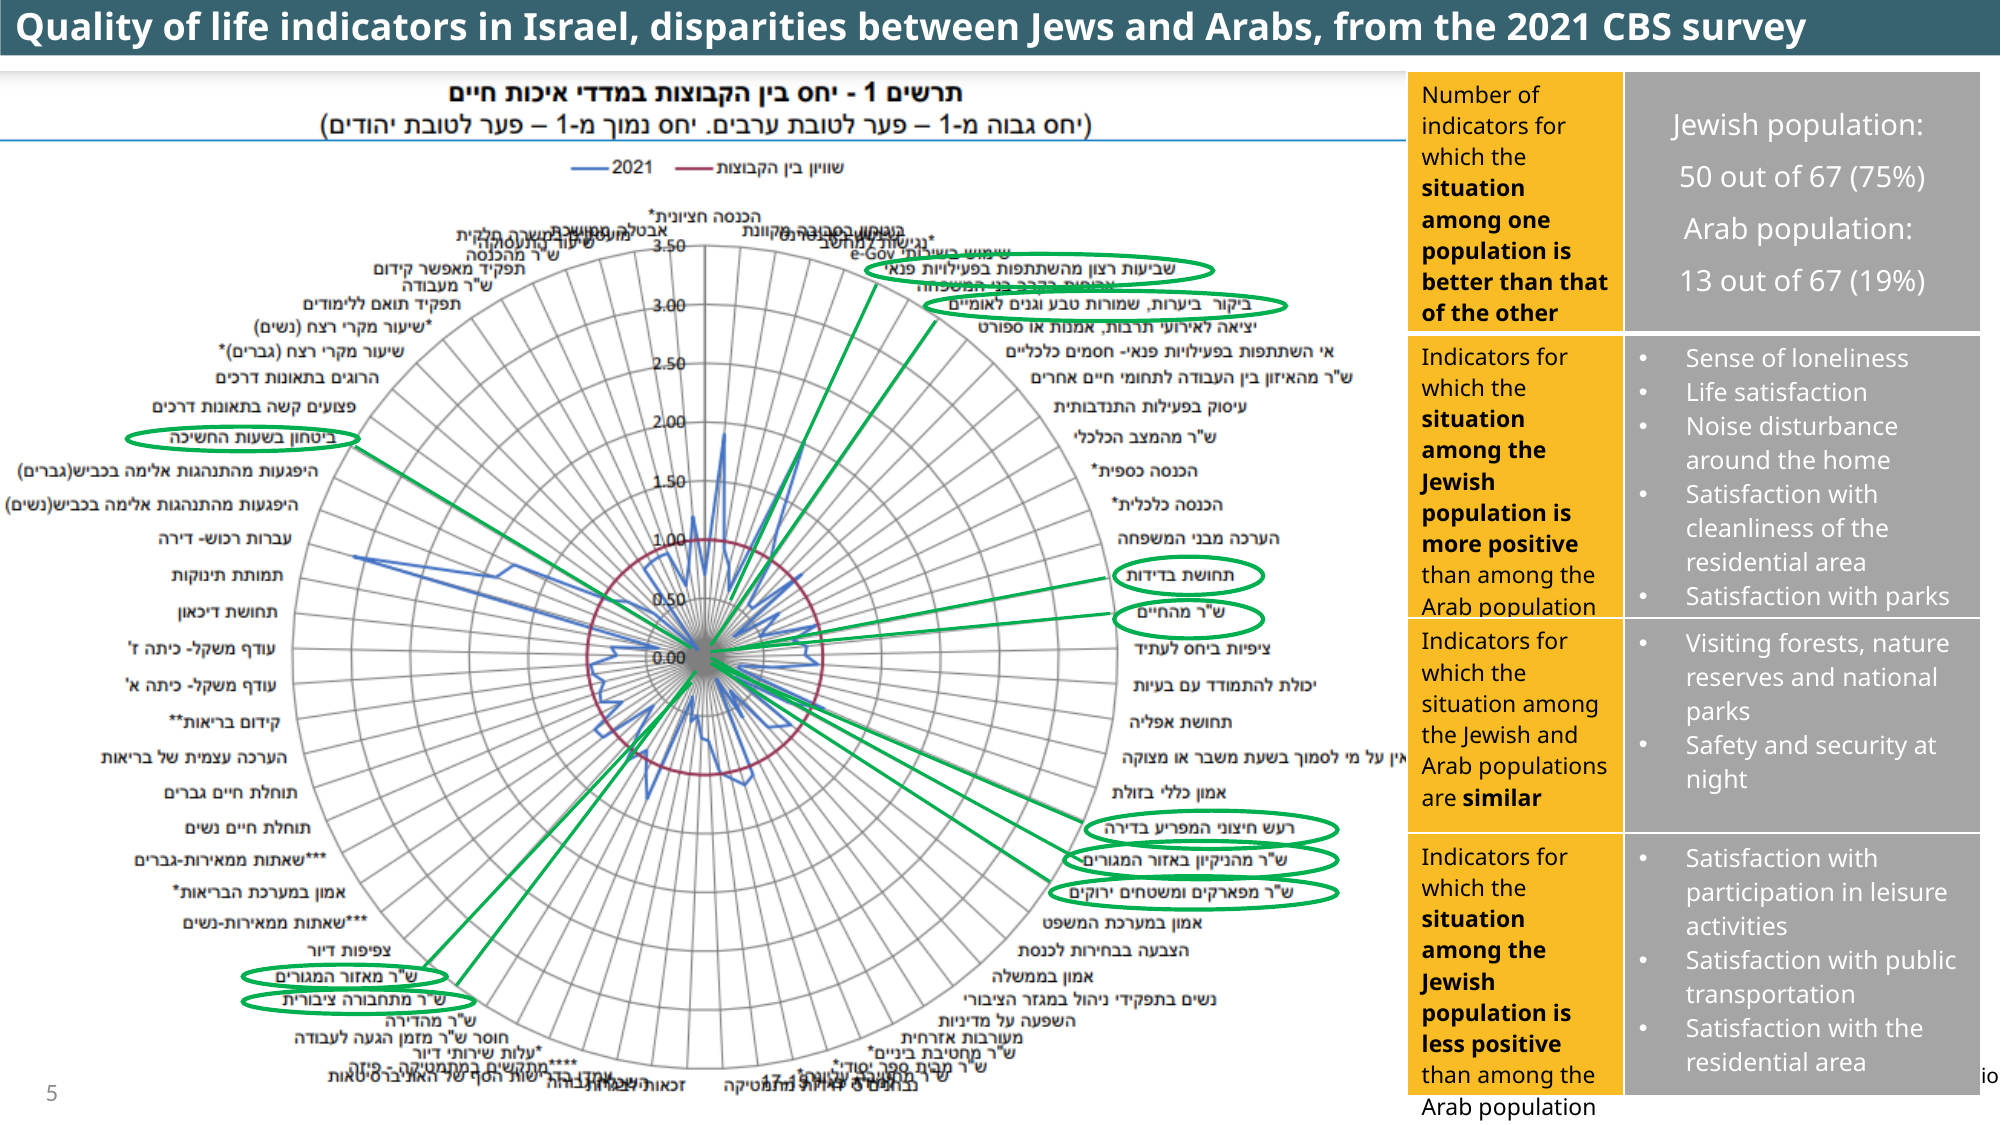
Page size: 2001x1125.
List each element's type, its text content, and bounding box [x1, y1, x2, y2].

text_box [710, 613, 1110, 652]
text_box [730, 284, 877, 320]
table_cell Satisfaction with participation in leisure activities Satisfaction with public transportation Satisfaction with the residential area [1625, 834, 1980, 1095]
table_header Jewish population: 50 out of 67 (75%) Arab population: 13 out of 67 (19%) [1625, 72, 1980, 331]
table_cell Indicators for which the situation among the Jewish population is less positive than among the Arab population [1422, 834, 1623, 1095]
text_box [355, 446, 692, 648]
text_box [710, 657, 1084, 862]
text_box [423, 682, 455, 968]
table_cell Indicators for which the situation among the Jewish population is more positive than among the Arab population [1422, 336, 1623, 617]
table_cell Visiting forests, nature reserves and national parks Safety and security at night [1625, 619, 1980, 832]
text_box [710, 662, 1050, 882]
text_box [710, 320, 936, 613]
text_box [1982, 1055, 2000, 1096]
table_header Number of indicators for which the situation among one population is better than that of the other population* [1422, 72, 1623, 331]
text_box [730, 577, 1106, 613]
table_cell Sense of loneliness Life satisfaction Noise disturbance around the home Satisfaction with cleanliness of the residential area Satisfaction with parks and green spaces [1625, 336, 1980, 617]
table_cell Indicators for which the situation among the Jewish and Arab populations are similar [1422, 619, 1623, 832]
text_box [455, 670, 696, 986]
picture [0, 71, 1422, 1125]
text_box Quality of life indicators in Israel, disparities between Jews and Arabs, from the 2021 CBS survey [0, 0, 2000, 56]
